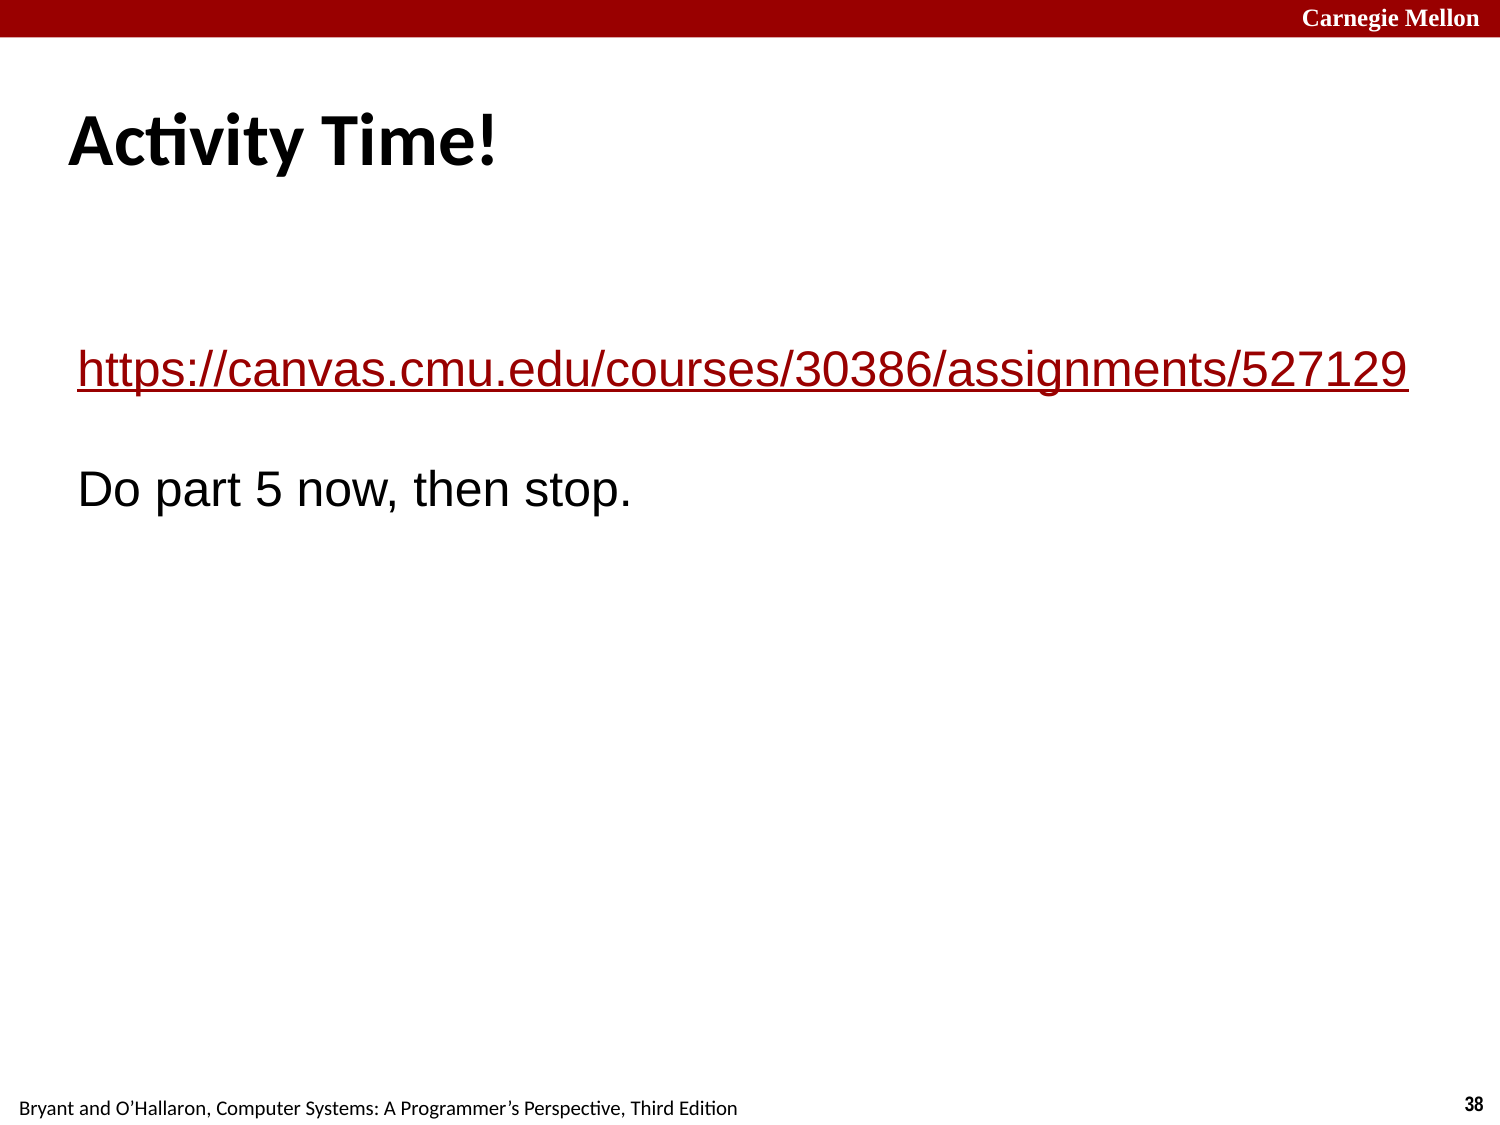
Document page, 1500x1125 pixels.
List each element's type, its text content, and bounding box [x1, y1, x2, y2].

text_box https://canvas.cmu.edu/courses/30386/assignments/527129 Do part 5 now, then stop. [62, 329, 1431, 524]
title Activity Time! [62, 41, 1438, 230]
